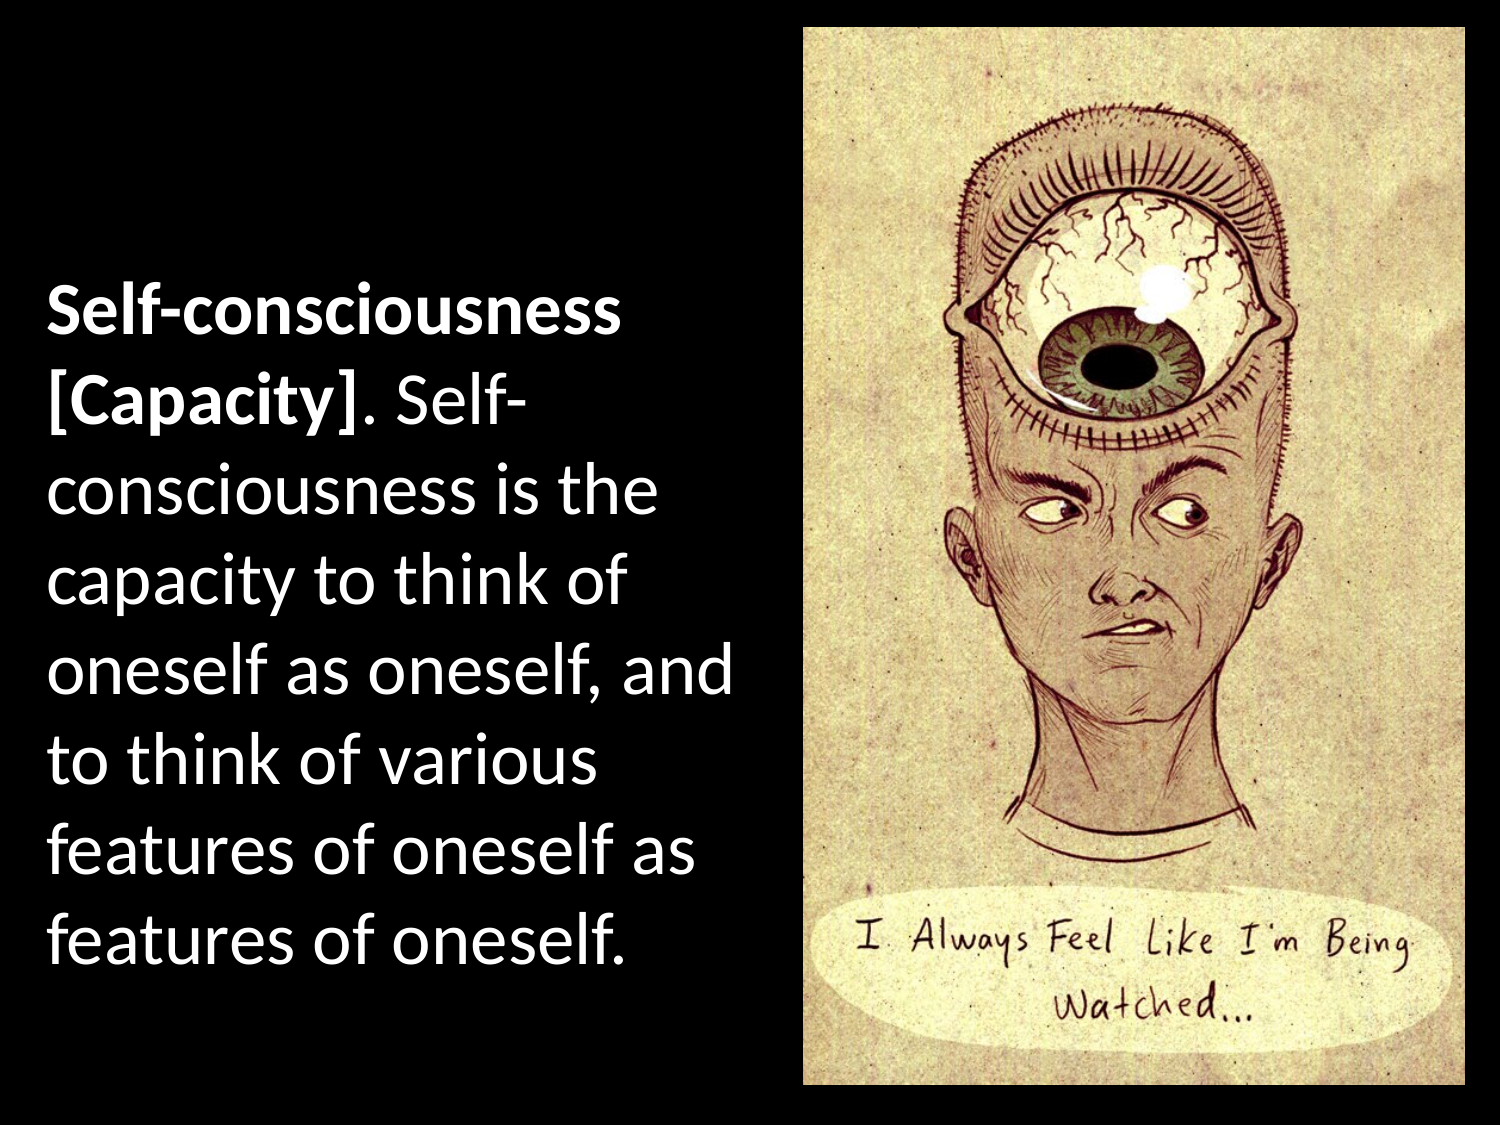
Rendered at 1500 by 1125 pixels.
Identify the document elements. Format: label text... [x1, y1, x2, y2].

picture [803, 26, 1466, 1085]
title Self-consciousness [Capacity]. Self-consciousness is the capacity to think of oneself as oneself, and to think of various features of oneself as features of oneself. [31, 193, 775, 1045]
